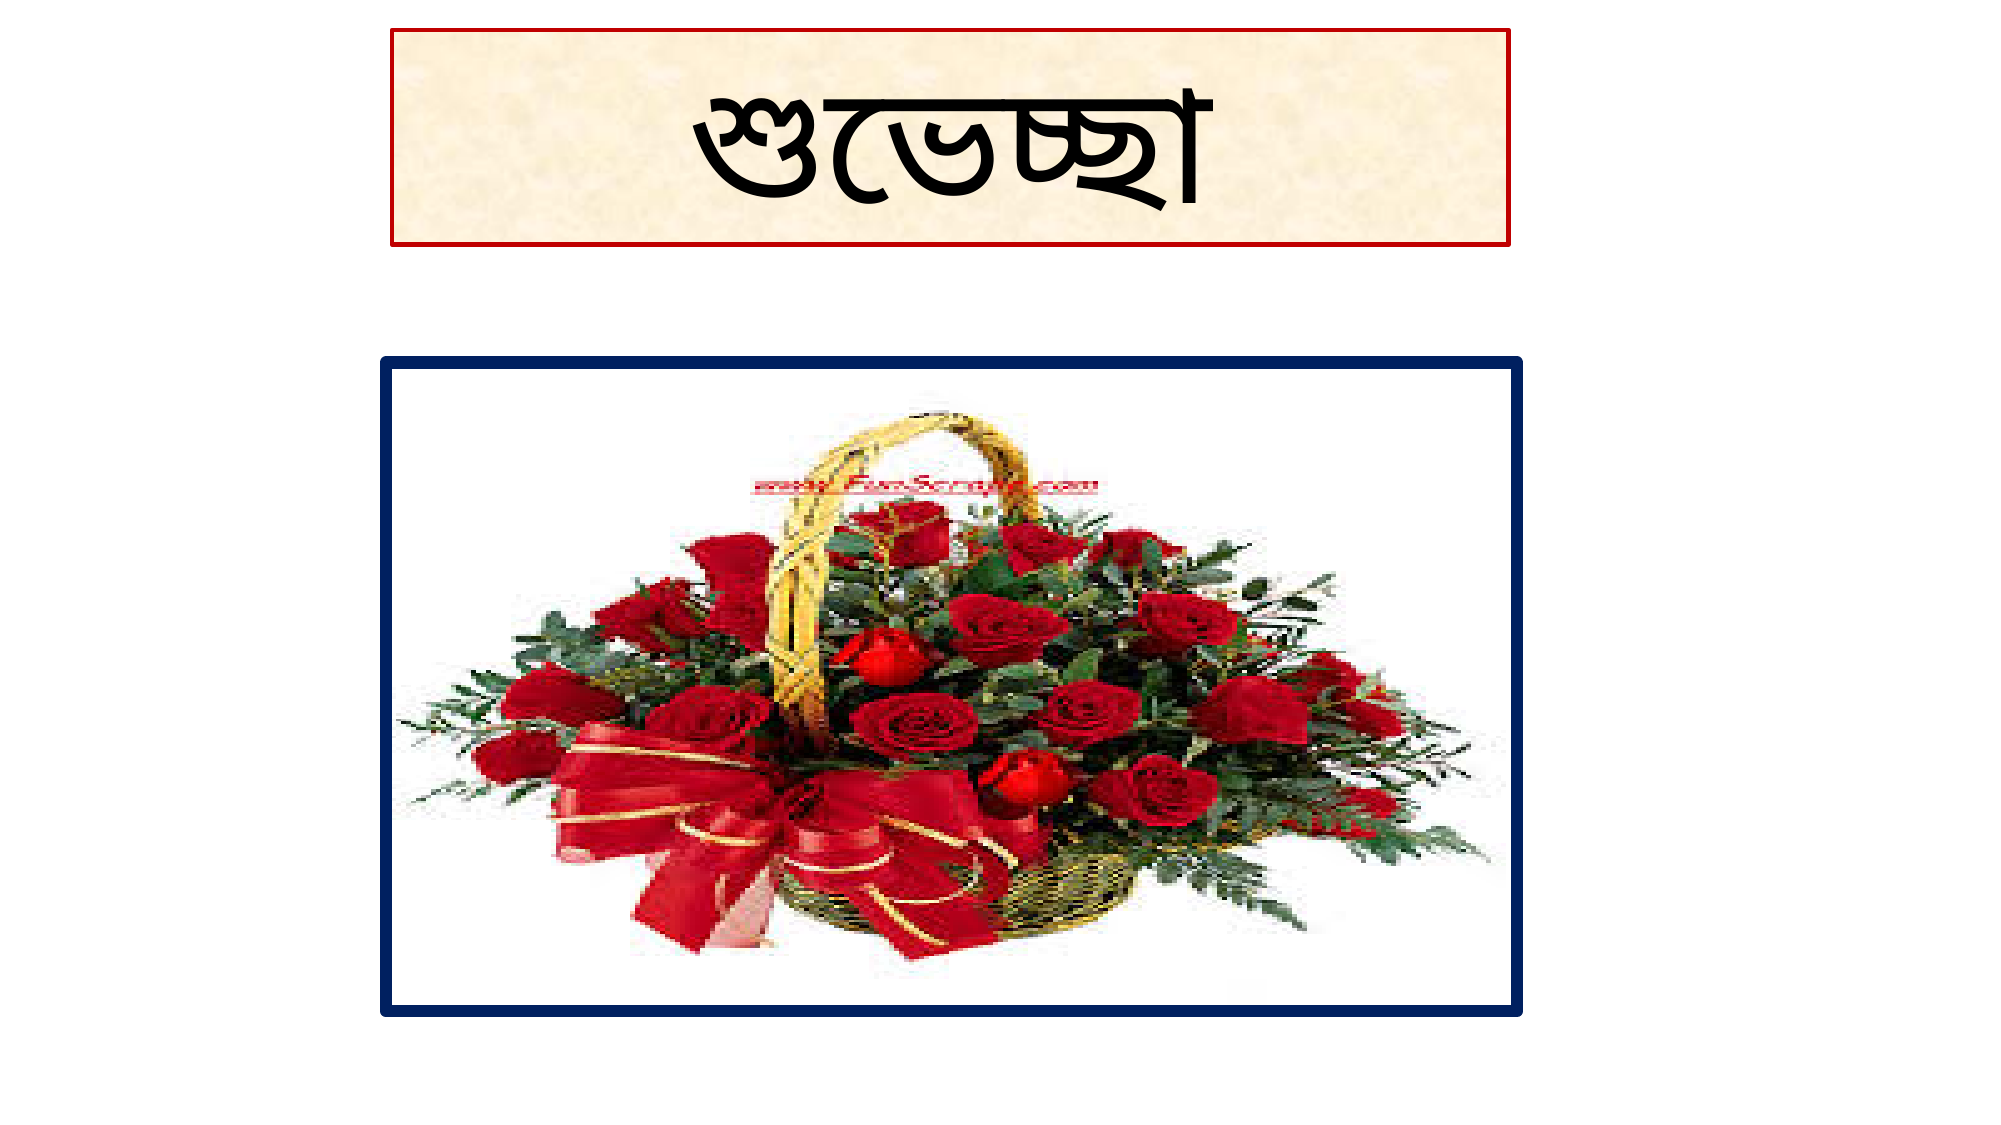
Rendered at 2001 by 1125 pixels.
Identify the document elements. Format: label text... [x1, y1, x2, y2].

text_box শুভেচ্ছা [392, 29, 1509, 245]
picture [392, 368, 1511, 1005]
